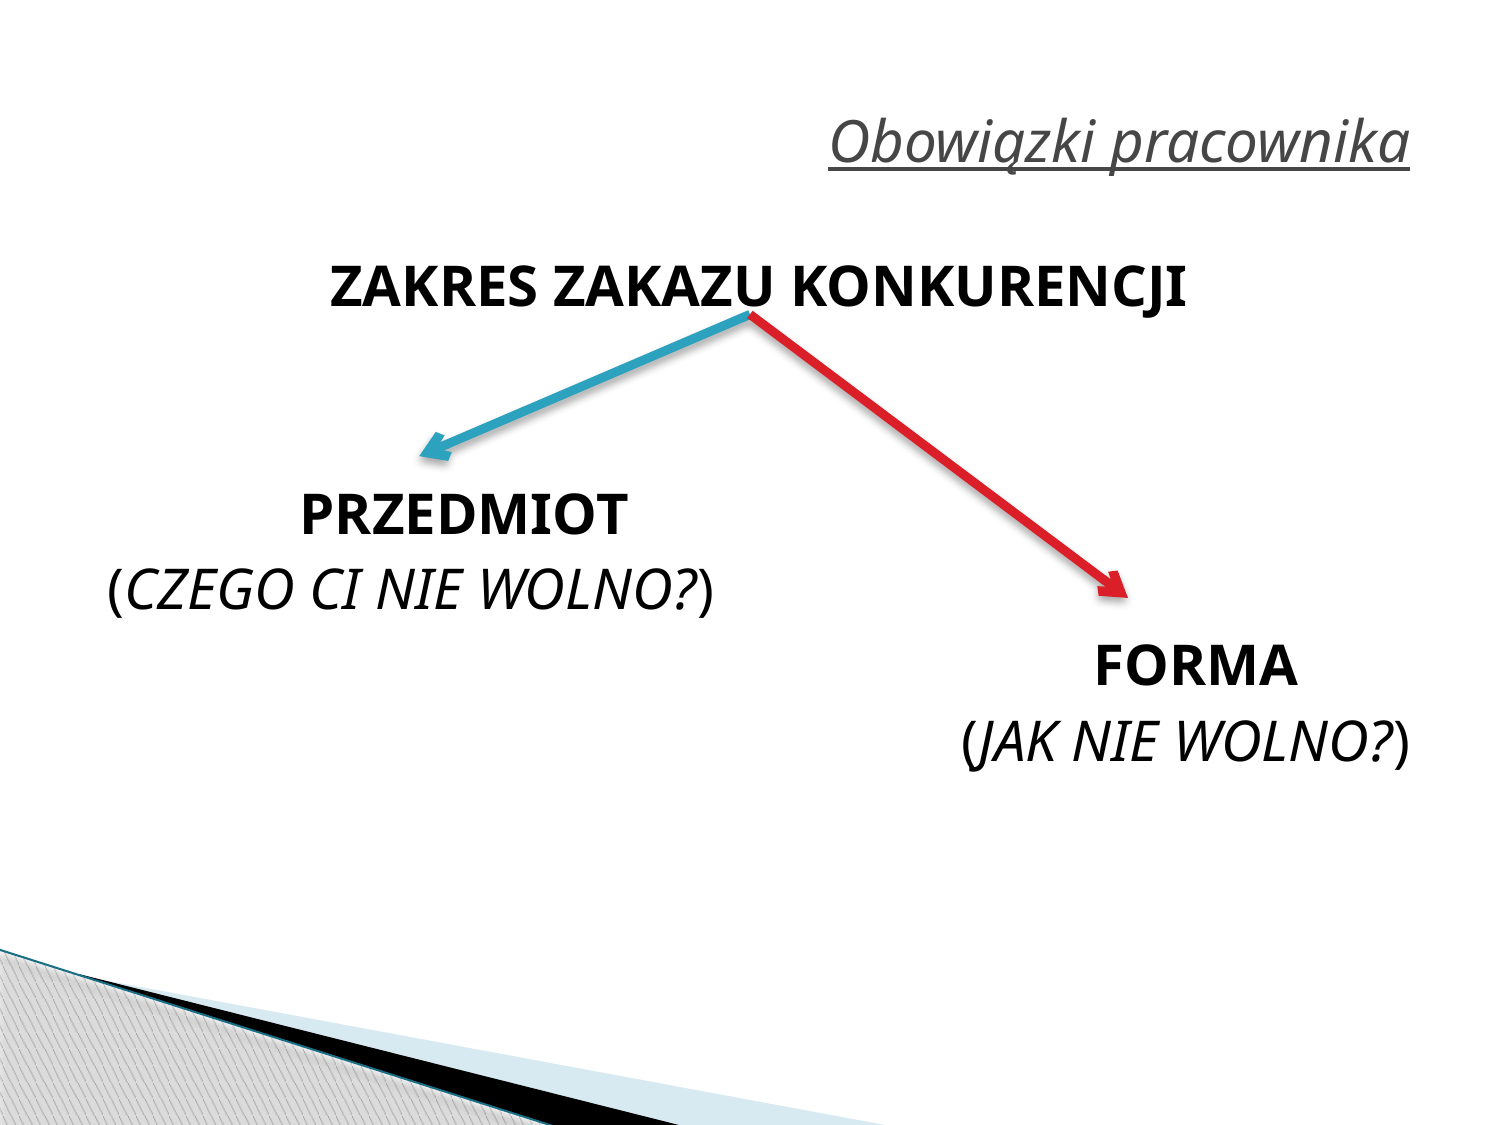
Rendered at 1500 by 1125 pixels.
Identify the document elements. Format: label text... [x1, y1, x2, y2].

list ZAKRES ZAKAZU KONKURENCJI PRZEDMIOT (CZEGO CI NIE WOLNO?) FORMA (JAK NIE WOLNO?) [75, 243, 1425, 986]
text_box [749, 314, 1129, 599]
title Obowiązki pracownika [75, 45, 1425, 233]
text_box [418, 314, 749, 457]
